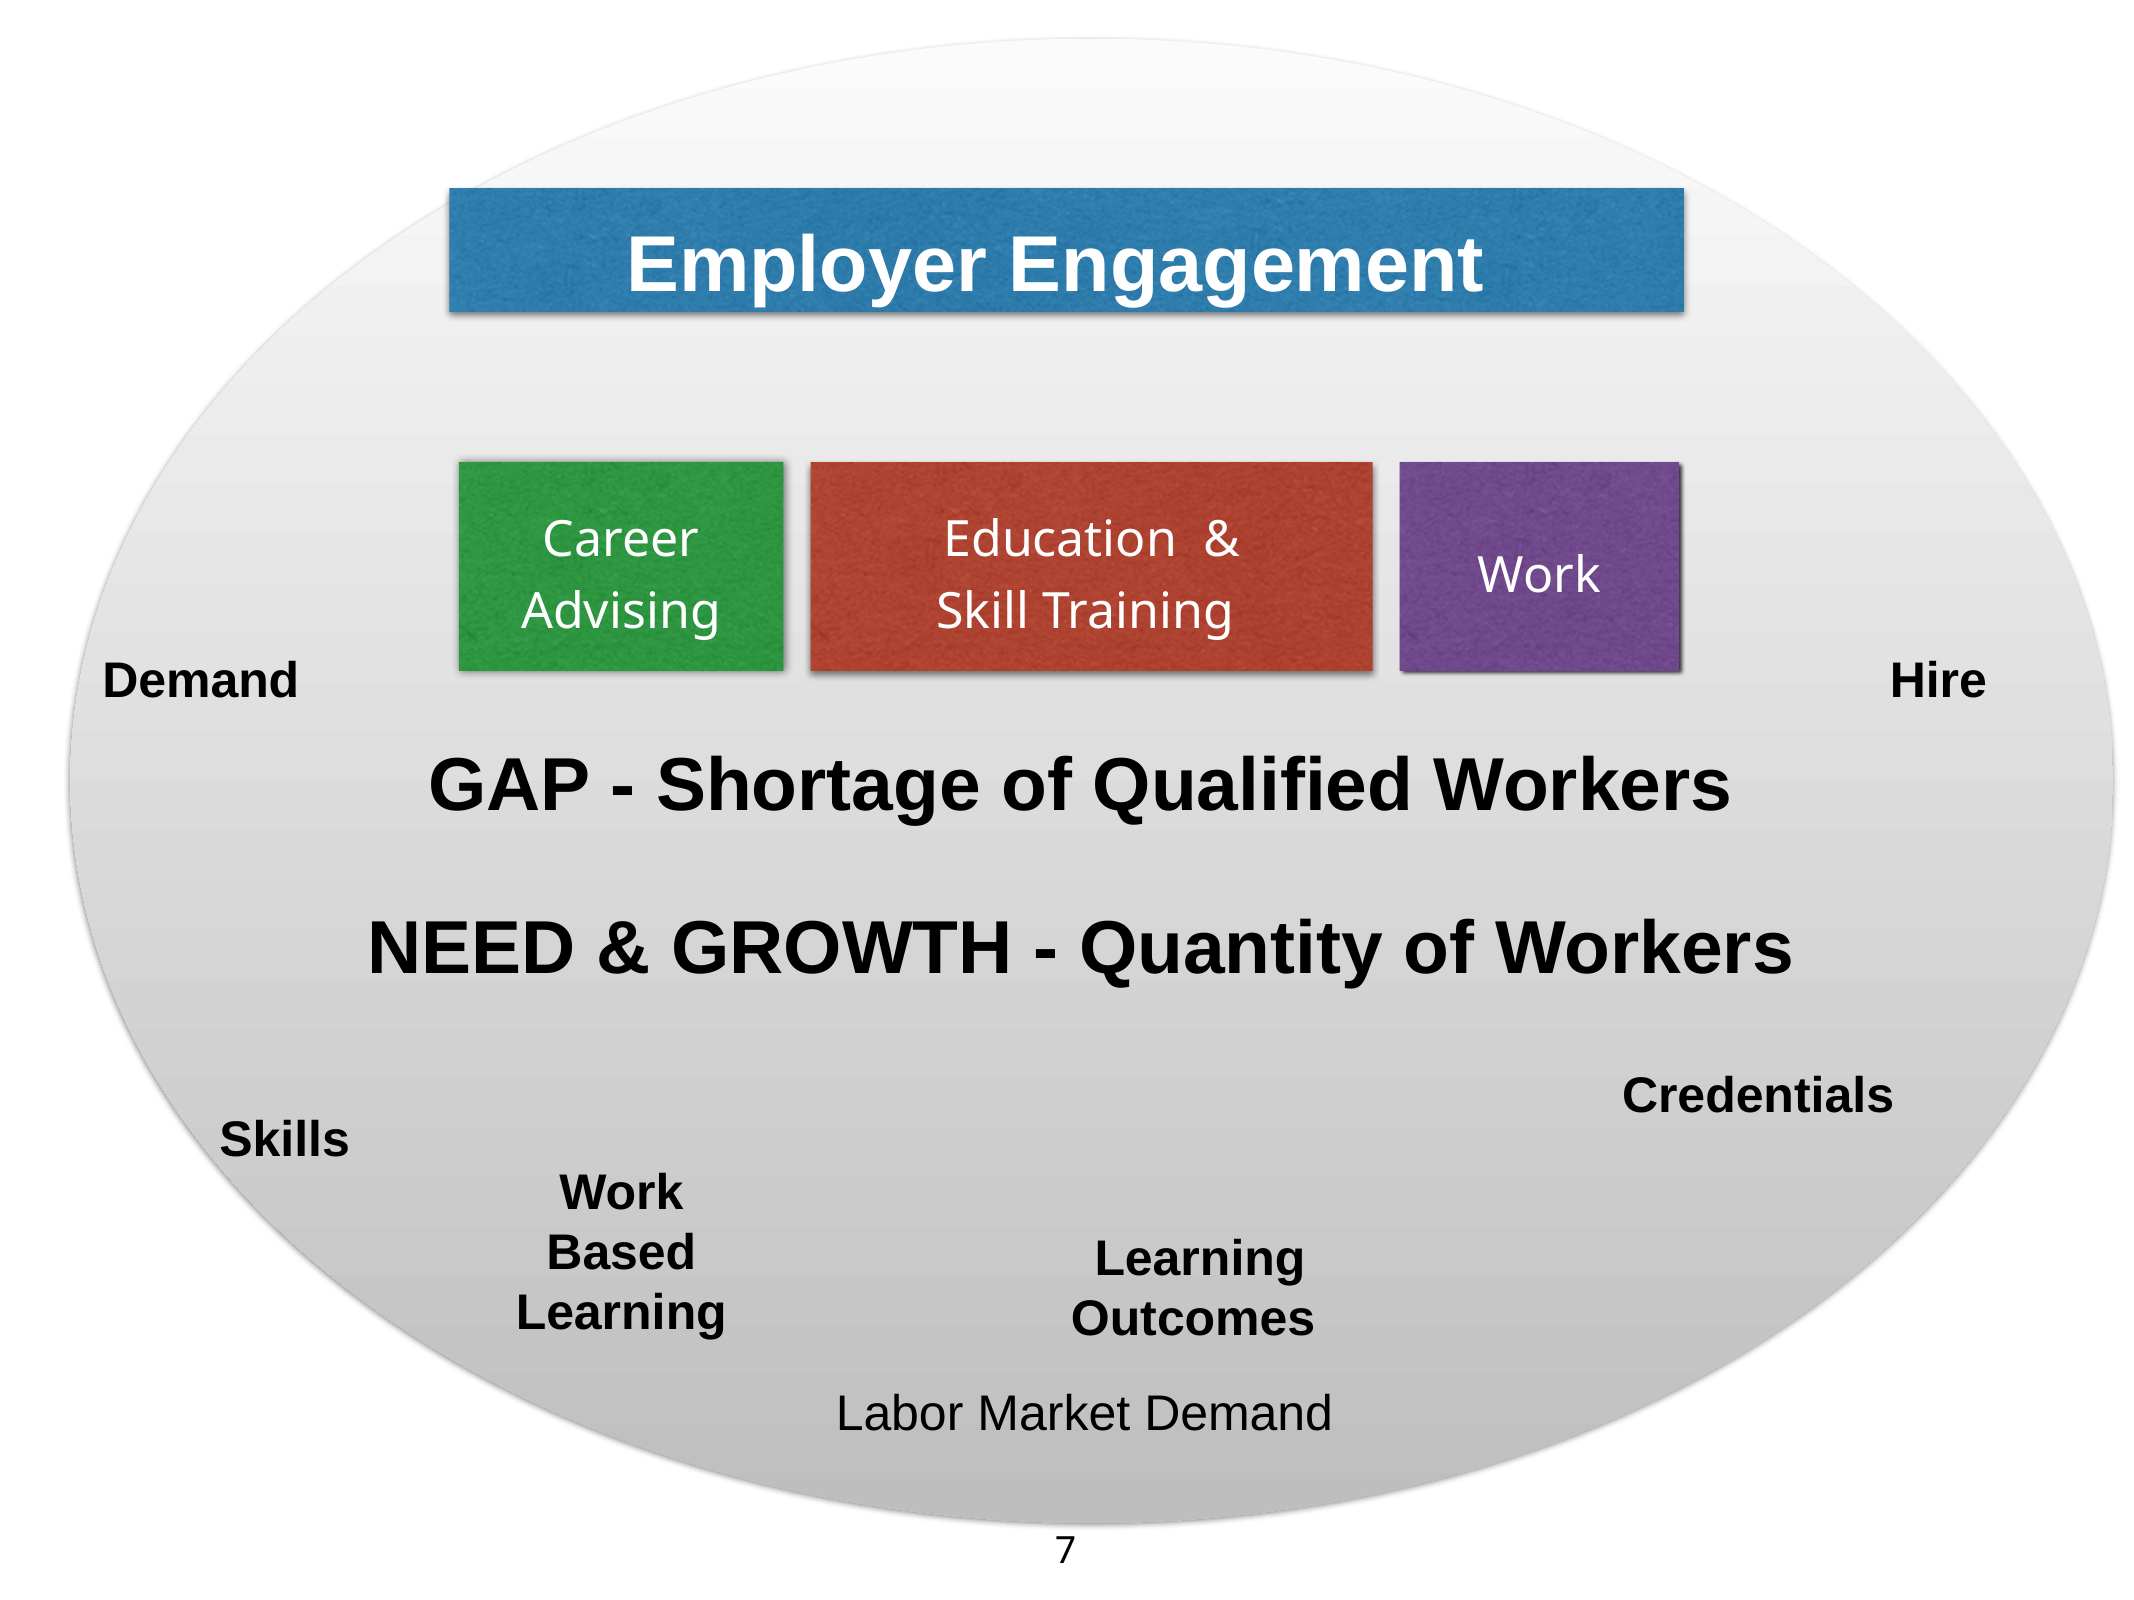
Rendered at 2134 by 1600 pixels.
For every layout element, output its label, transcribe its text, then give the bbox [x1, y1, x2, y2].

text_box Work [1399, 462, 1679, 671]
text_box Labor Market Demand [70, 38, 2113, 1523]
text_box Learning Outcomes [1048, 1217, 1352, 1354]
text_box Demand [85, 638, 316, 716]
text_box Education & Skill Training [810, 462, 1373, 671]
text_box GAP - Shortage of Qualified Workers [420, 727, 1763, 834]
text_box Hire [1881, 638, 2010, 716]
text_box NEED & GROWTH - Quantity of Workers [358, 890, 1825, 997]
text_box Employer Engagement [449, 188, 1684, 312]
text_box Work Based Learning [505, 1151, 737, 1349]
text_box Skills [210, 1098, 373, 1175]
text_box Career Advising [458, 462, 784, 671]
slide_number 7 [1045, 1517, 1086, 1581]
text_box Credentials [1613, 1053, 1931, 1131]
